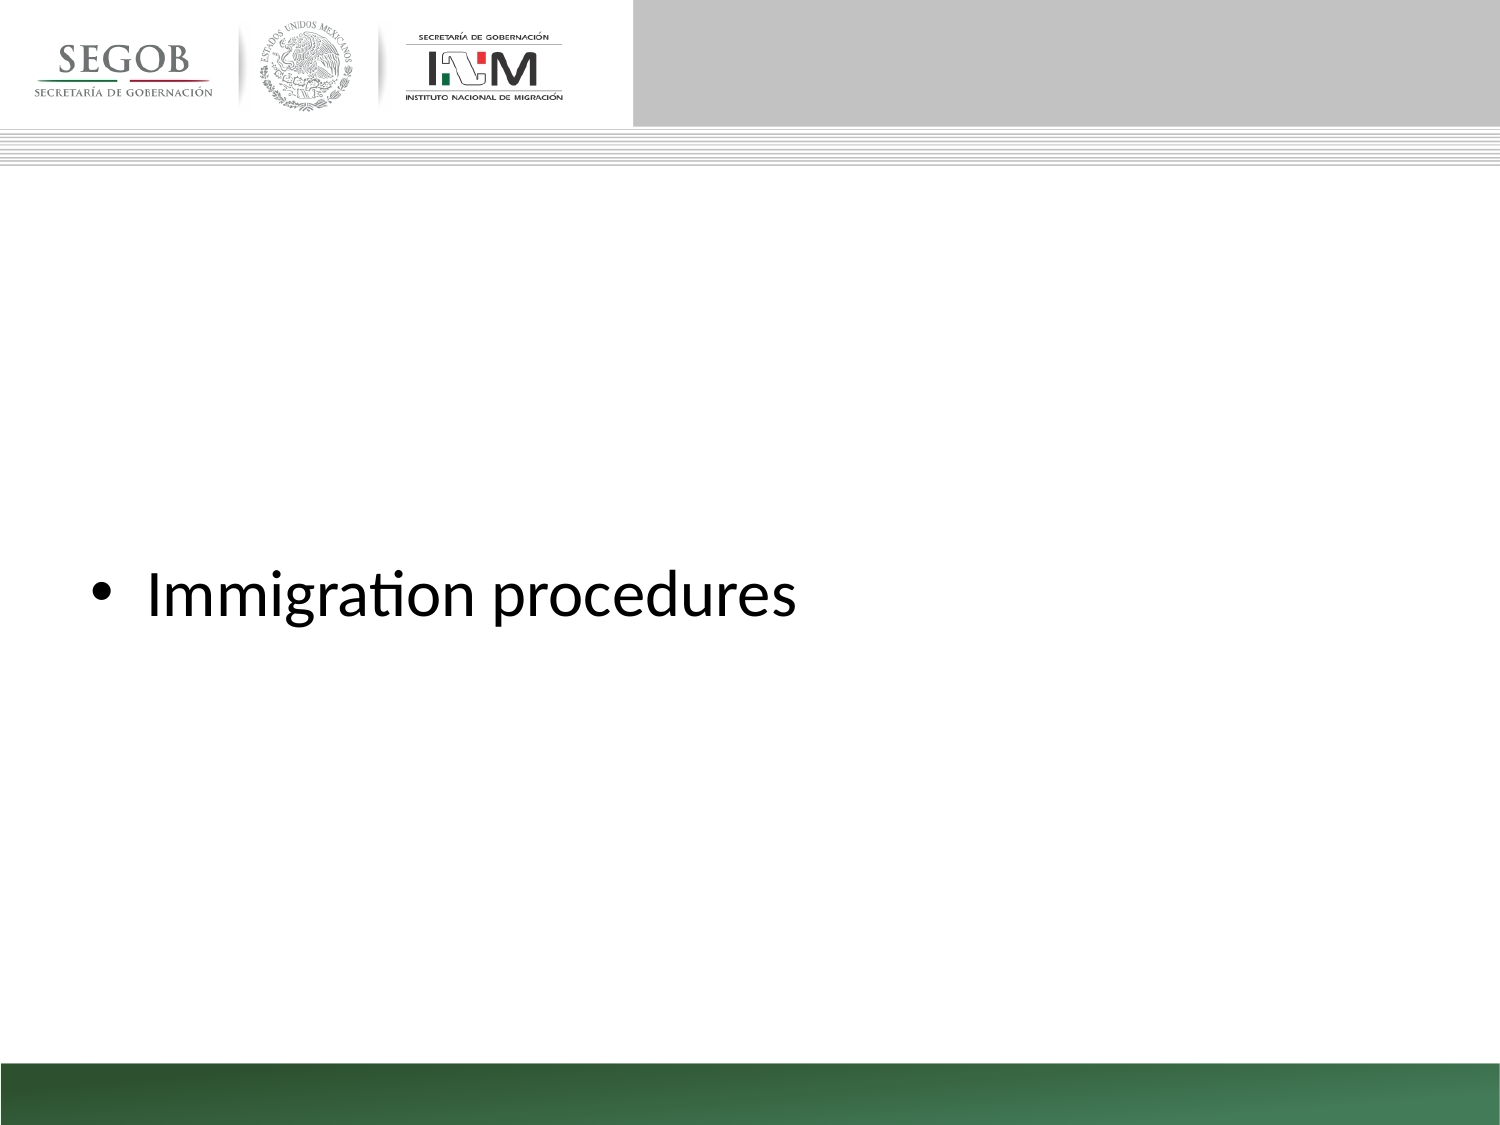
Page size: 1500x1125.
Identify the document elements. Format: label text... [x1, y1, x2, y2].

title [75, 45, 1425, 233]
list Immigration procedures [75, 262, 1425, 1005]
picture [0, 0, 1500, 1125]
